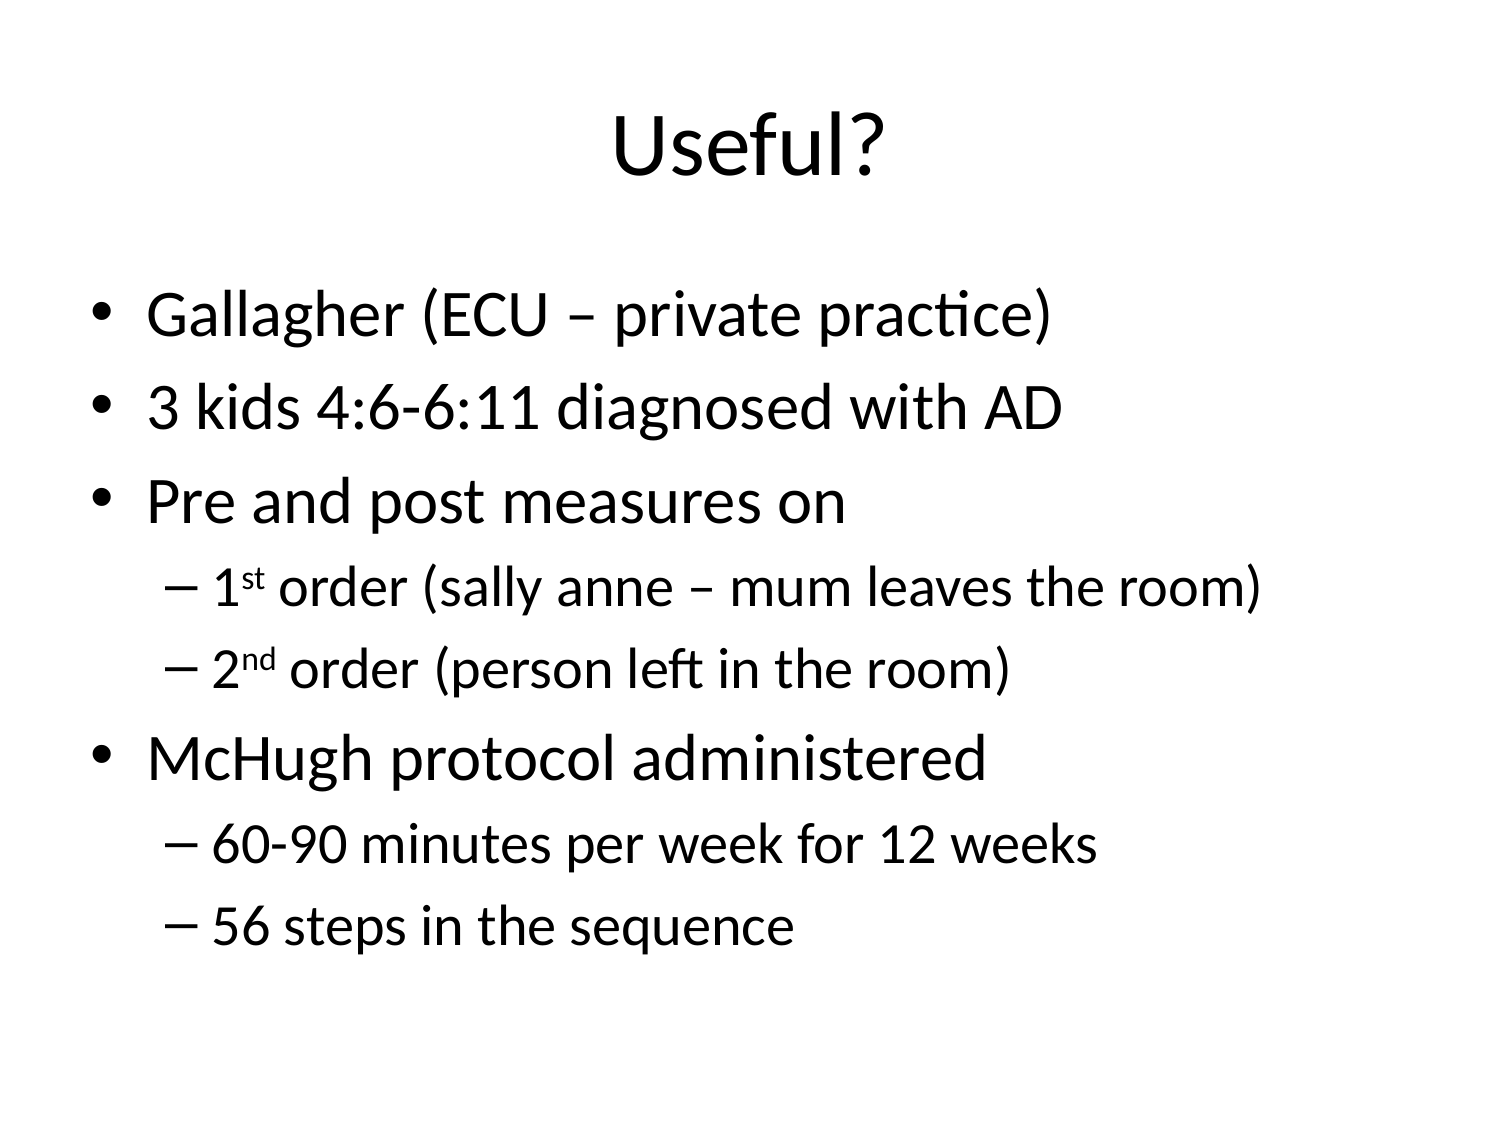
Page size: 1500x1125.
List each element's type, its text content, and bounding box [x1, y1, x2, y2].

list Gallagher (ECU – private practice) 3 kids 4:6-6:11 diagnosed with AD Pre and post measures on 1st order (sally anne – mum leaves the room) 2nd order (person left in the room) McHugh protocol administered 60-90 minutes per week for 12 weeks 56 steps in the sequence [75, 262, 1425, 1005]
title Useful? [75, 45, 1425, 233]
